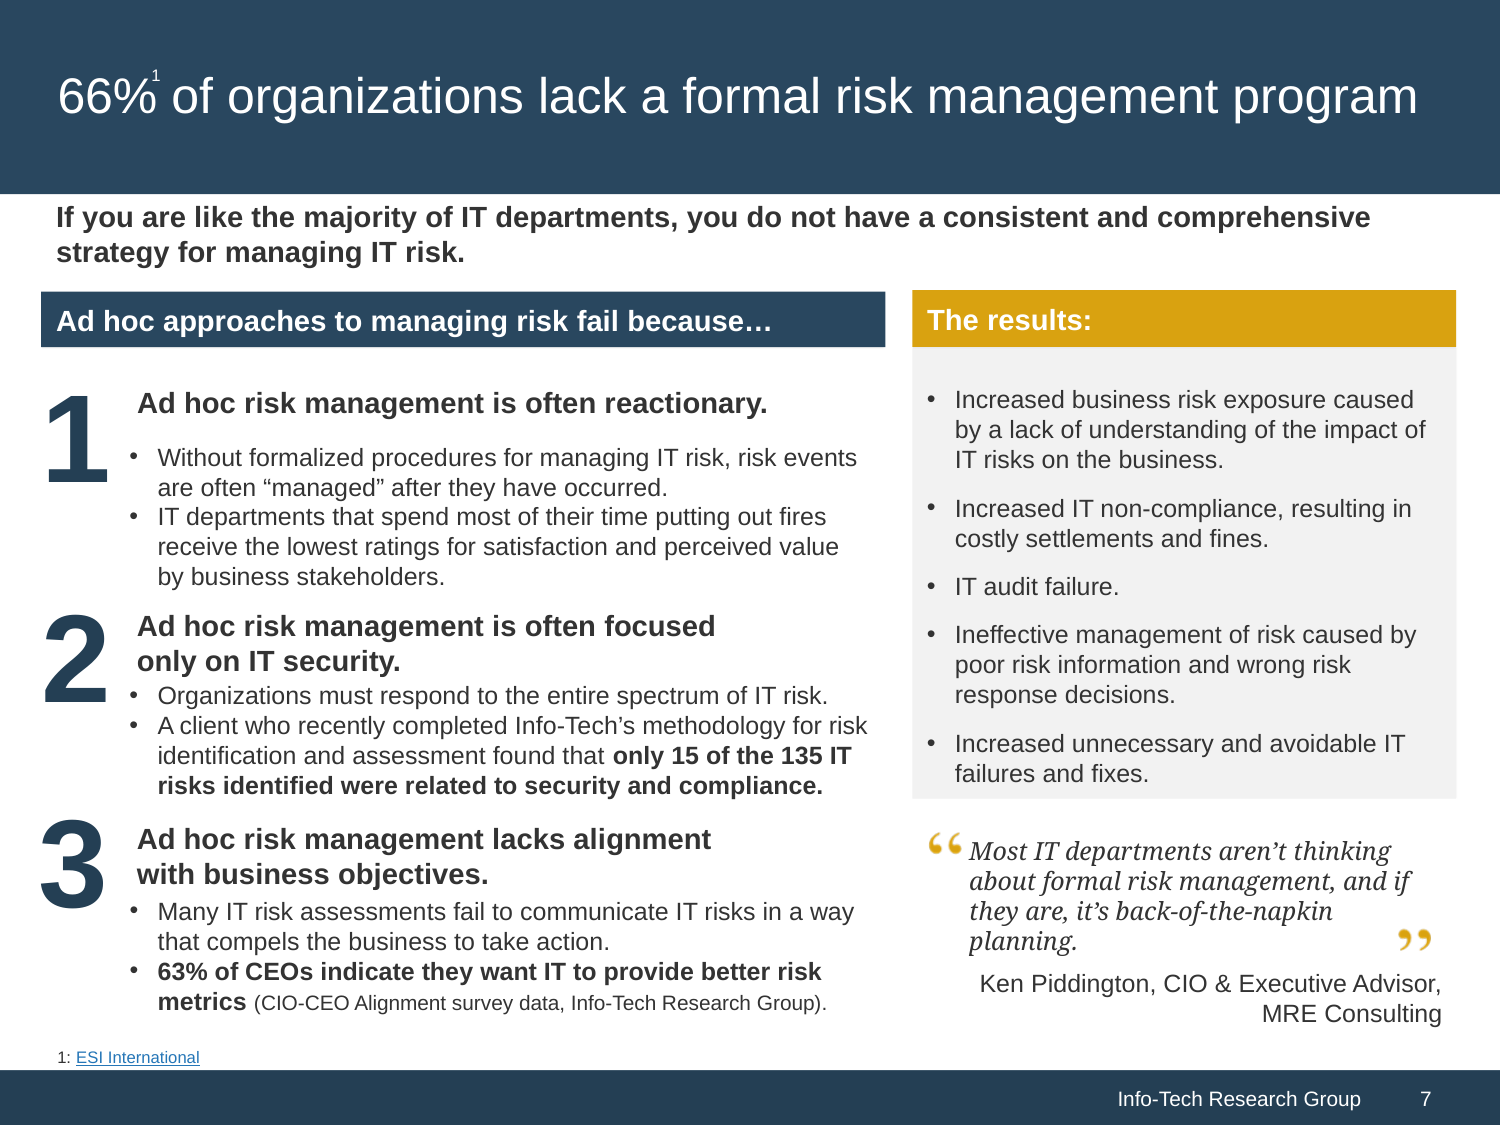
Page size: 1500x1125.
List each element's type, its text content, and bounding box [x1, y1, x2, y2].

text_box Ad hoc risk management lacks alignment with business objectives. [189, 813, 784, 888]
text_box Many IT risk assessments fail to communicate IT risks in a way that compels the business to take action. 63% of CEOs indicate they want IT to provide better risk metrics (CIO-CEO Alignment survey data, Info-Tech Research Group). [114, 888, 894, 1023]
text_box Ad hoc risk management is often focused only on IT security. [192, 599, 795, 672]
text_box Without formalized procedures for managing IT risk, risk events are often “managed” after they have occurred. IT departments that spend most of their time putting out fires receive the lowest ratings for satisfaction and perceived value by business stakeholders. [114, 433, 886, 599]
text_box 2 [27, 570, 192, 735]
picture [921, 822, 974, 862]
text_box 1 [26, 350, 191, 516]
text_box Organizations must respond to the entire spectrum of IT risk. A client who recently completed Info-Tech’s methodology for risk identification and assessment found that only 15 of the 135 IT risks identified were related to security and compliance. [114, 672, 886, 807]
text_box 1: ESI International [42, 1039, 241, 1075]
text_box [0, 0, 1500, 196]
text_box Ad hoc approaches to managing risk fail because… [39, 290, 888, 349]
text_box Ad hoc risk management is often reactionary. [191, 377, 873, 427]
text_box If you are like the majority of IT departments, you do not have a consistent and comprehensive strategy for managing IT risk. [41, 191, 1457, 277]
title 66% of organizations lack a formal risk management program [42, 25, 1458, 168]
text_box The results: [910, 288, 1458, 349]
text_box 1 [151, 56, 162, 92]
text_box [910, 349, 1458, 801]
text_box Most IT departments aren’t thinking about formal risk management, and if they are, it’s back-of-the-napkin planning. Ken Piddington, CIO & Executive Advisor, MRE Consulting [954, 827, 1458, 1035]
text_box Increased business risk exposure caused by a lack of understanding of the impact of IT risks on the business. Increased IT non-compliance, resulting in costly settlements and fines. IT audit failure. Ineffective management of risk caused by poor risk information and wrong risk response decisions. Increased unnecessary and avoidable IT failures and fixes. [885, 376, 1457, 795]
picture [1390, 914, 1436, 955]
text_box 3 [23, 775, 189, 941]
